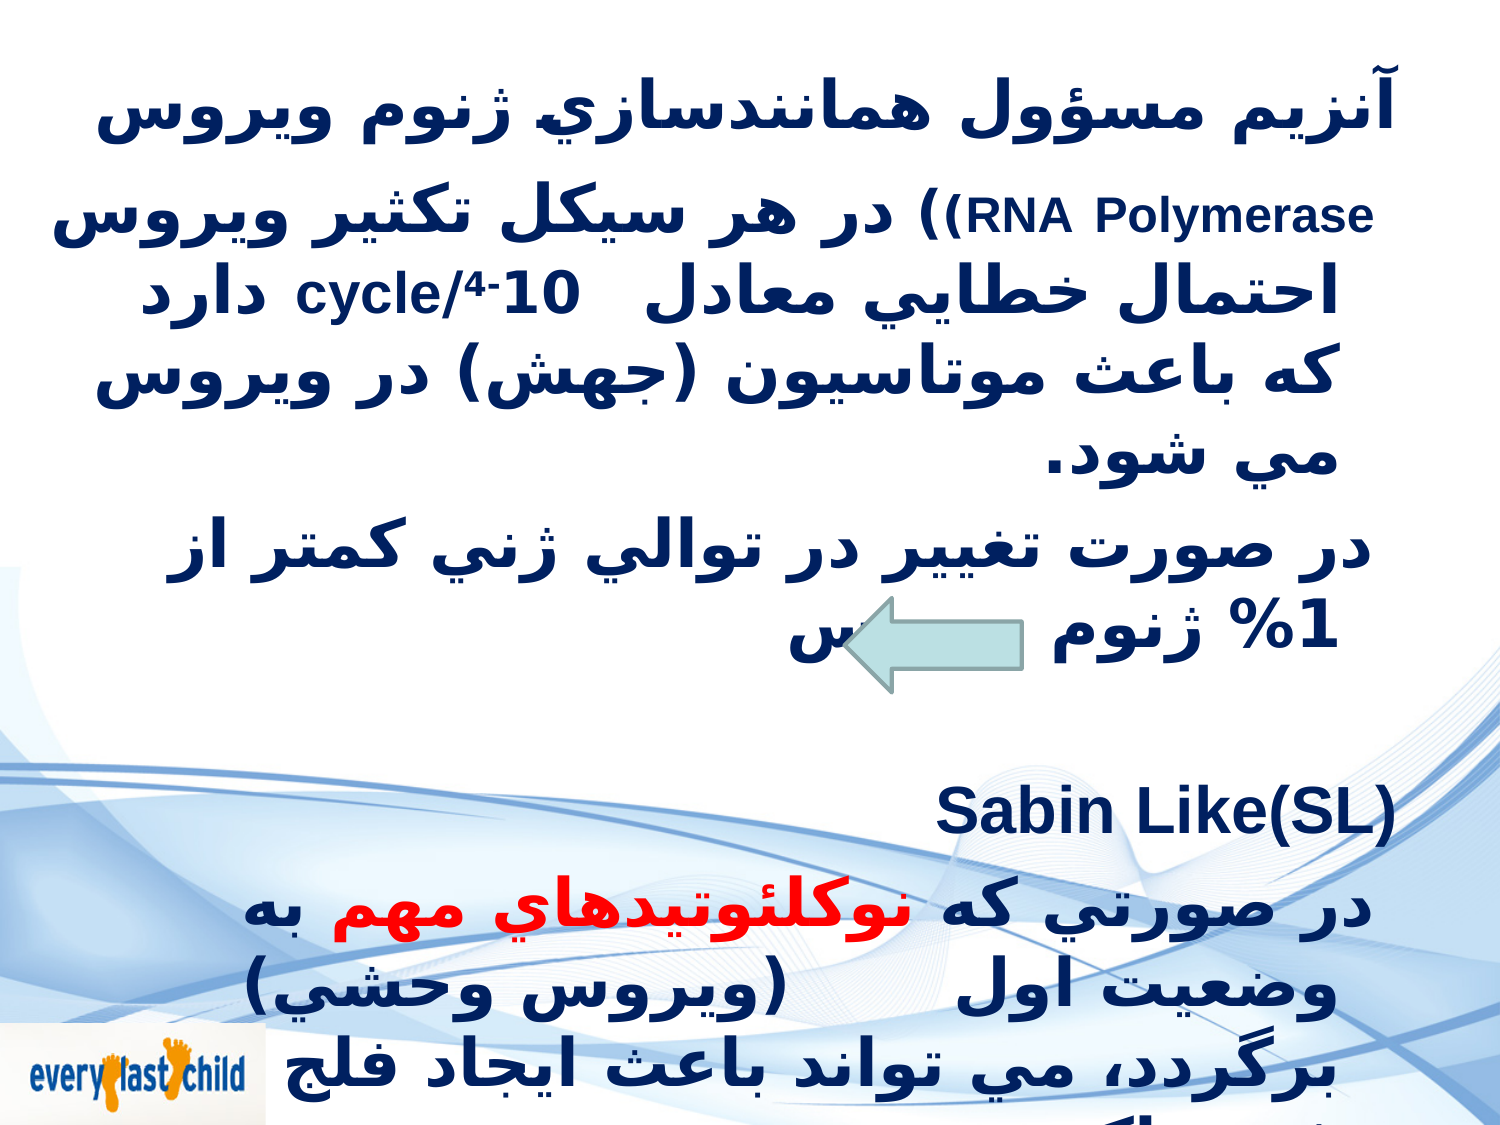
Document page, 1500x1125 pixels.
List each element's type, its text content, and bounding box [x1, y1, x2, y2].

picture [0, 0, 1500, 1125]
text_box [842, 595, 1024, 695]
list آنزيم مسؤول همانندسازي ژنوم ويروس RNA Polymerase)) در هر سيكل تكثير ويروس احتمال خطايي معادل 10-4/cycle دارد که باعث موتاسيون (جهش) در ويروس مي شود. در صورت تغيير در توالي ژني كمتر از 1% ژنوم ويروس Sabin Like(SL) در صورتي كه نوکلئوتيدهاي مهم به وضعيت اول (ويروس وحشي) برگردد، مي تواند باعث ايجاد فلج در فرد واکسينه شود. [29, 54, 1414, 906]
